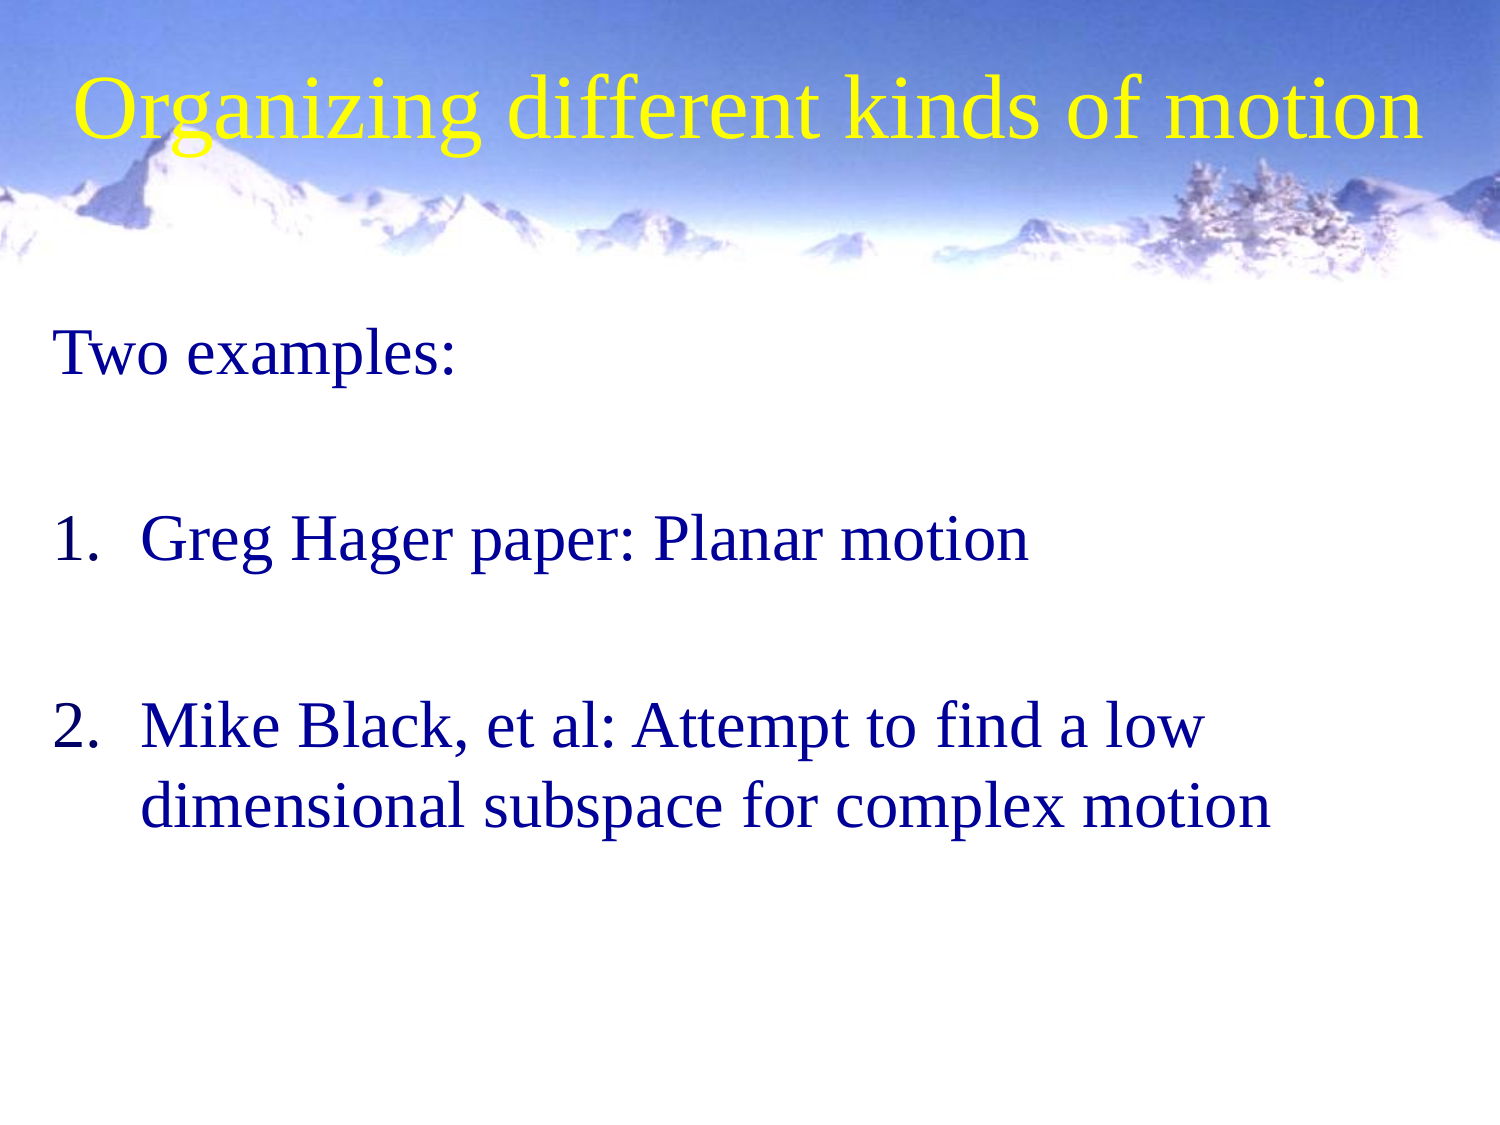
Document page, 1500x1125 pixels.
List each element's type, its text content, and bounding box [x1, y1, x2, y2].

picture [0, 238, 1500, 286]
list Two examples: Greg Hager paper: Planar motion Mike Black, et al: Attempt to find a low dimensional subspace for complex motion [37, 299, 1463, 1063]
title Organizing different kinds of motion [0, 0, 1500, 238]
